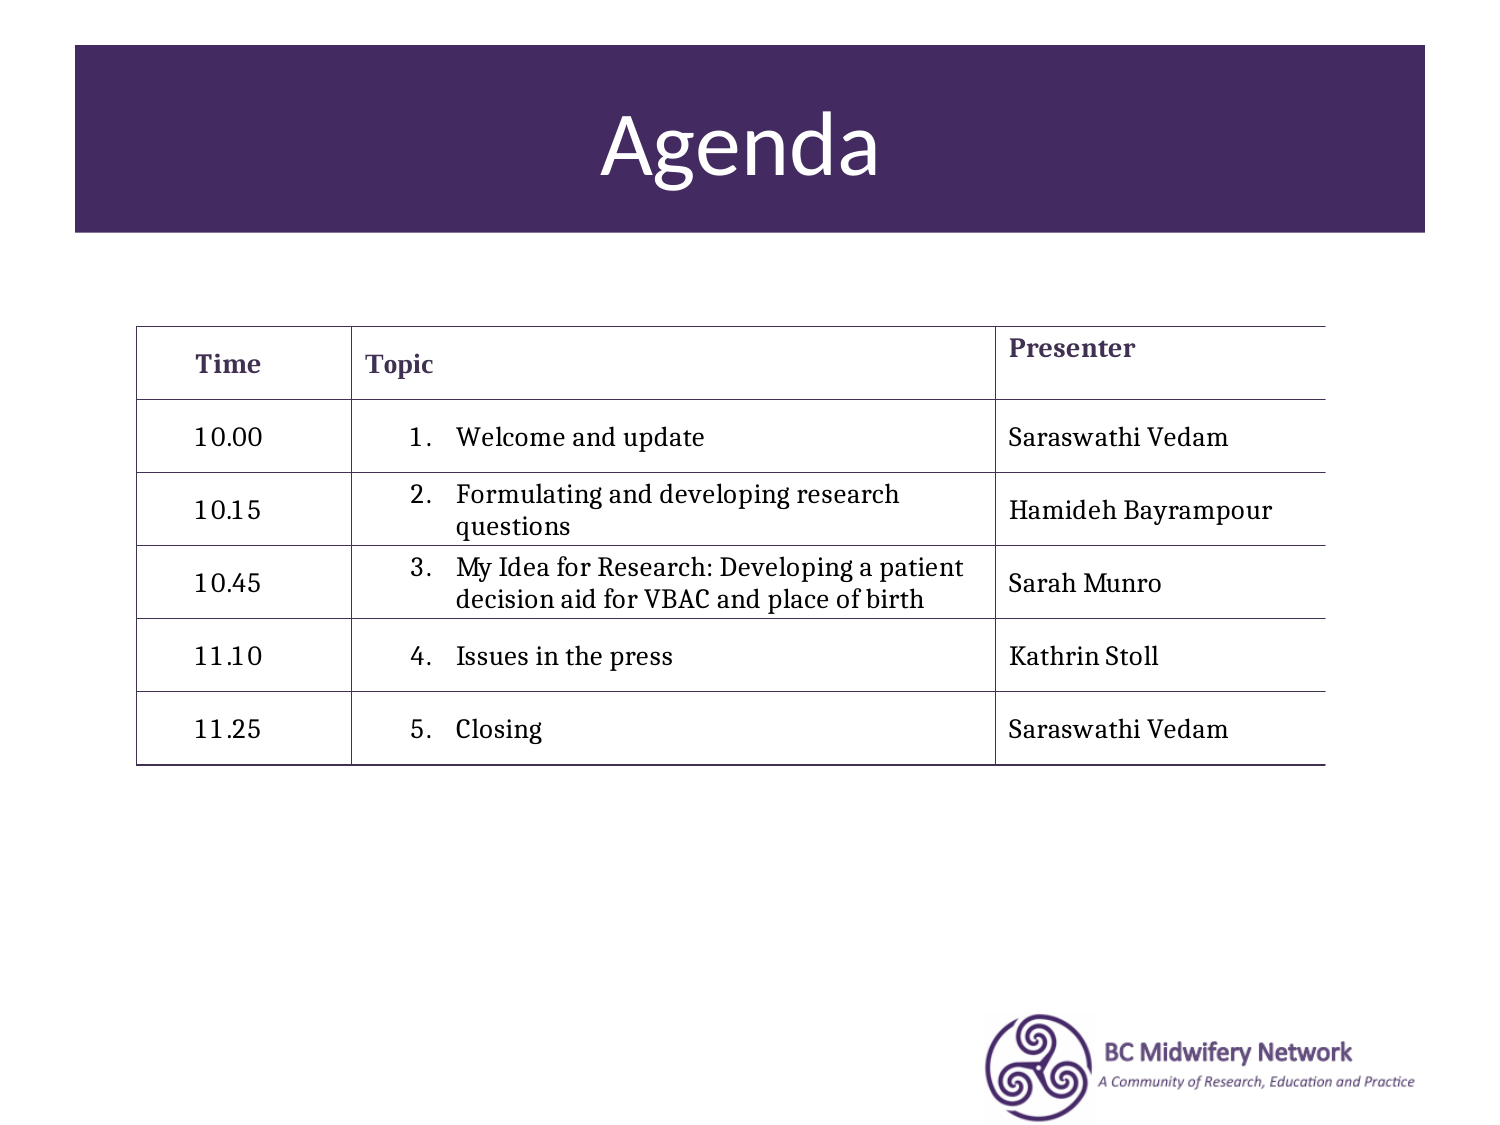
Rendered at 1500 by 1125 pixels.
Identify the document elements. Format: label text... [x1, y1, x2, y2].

title Agenda [75, 45, 1425, 233]
picture [981, 1011, 1425, 1125]
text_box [122, 325, 1326, 886]
